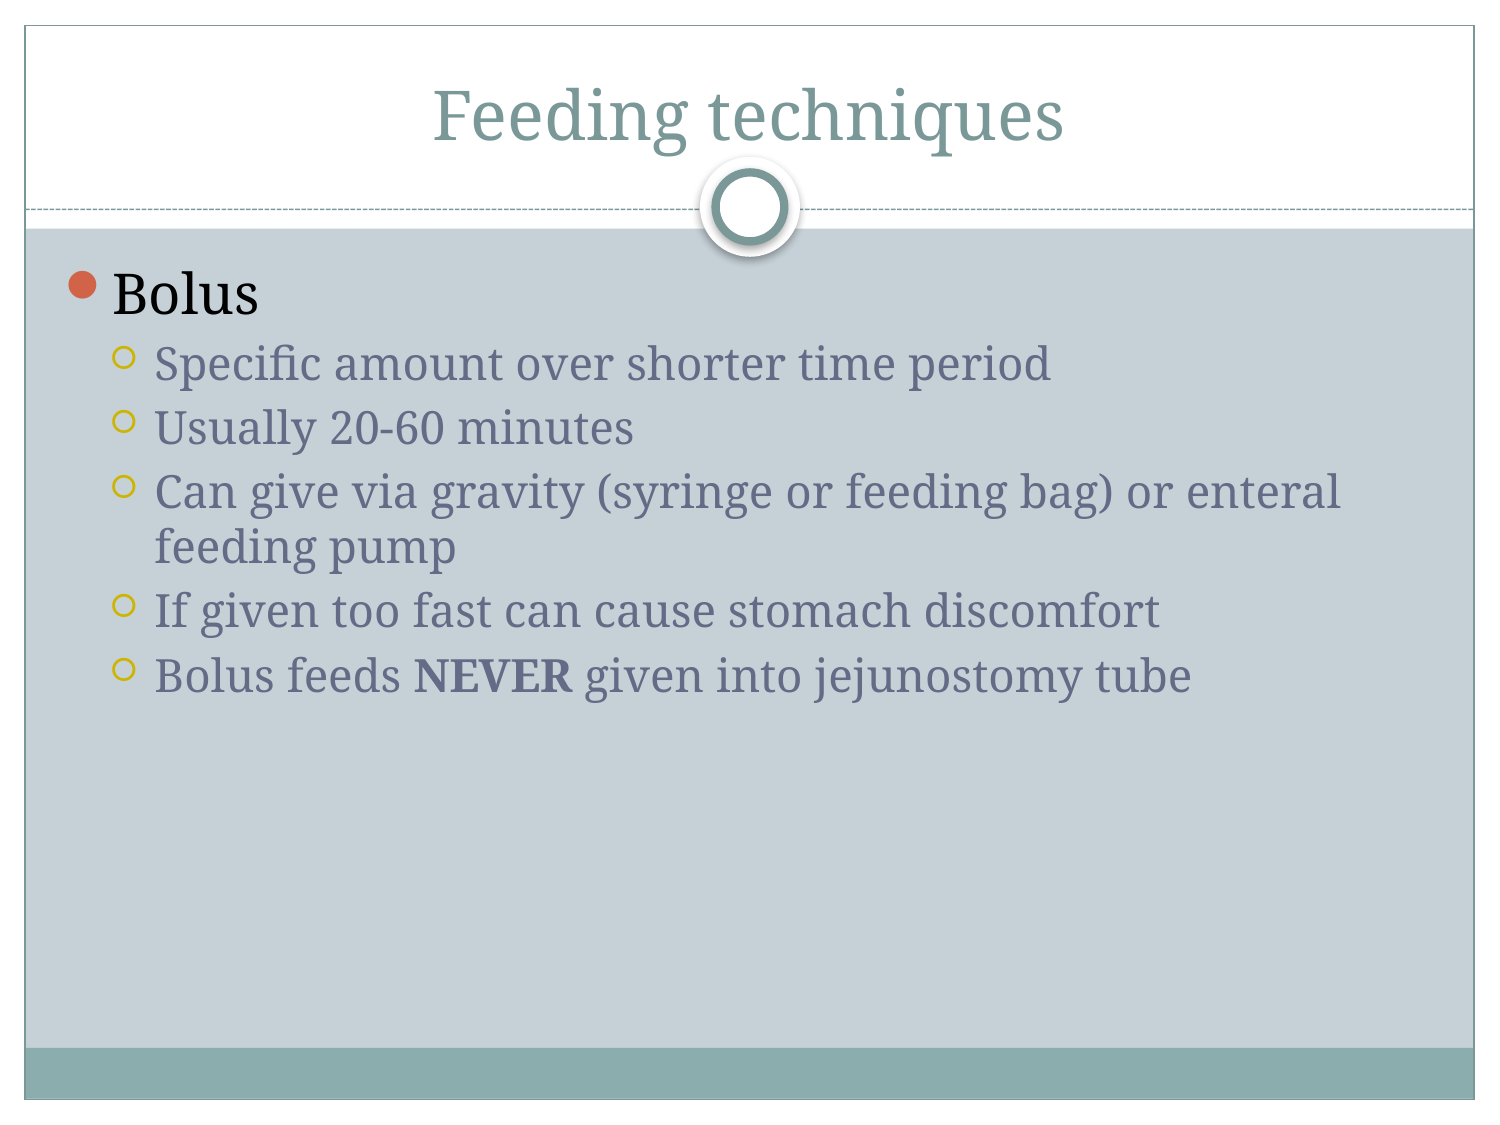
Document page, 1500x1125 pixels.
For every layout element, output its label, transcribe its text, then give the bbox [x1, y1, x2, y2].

title Feeding techniques [49, 37, 1450, 162]
list Bolus Specific amount over shorter time period Usually 20-60 minutes Can give via gravity (syringe or feeding bag) or enteral feeding pump If given too fast can cause stomach discomfort Bolus feeds NEVER given into jejunostomy tube [49, 250, 1445, 1001]
